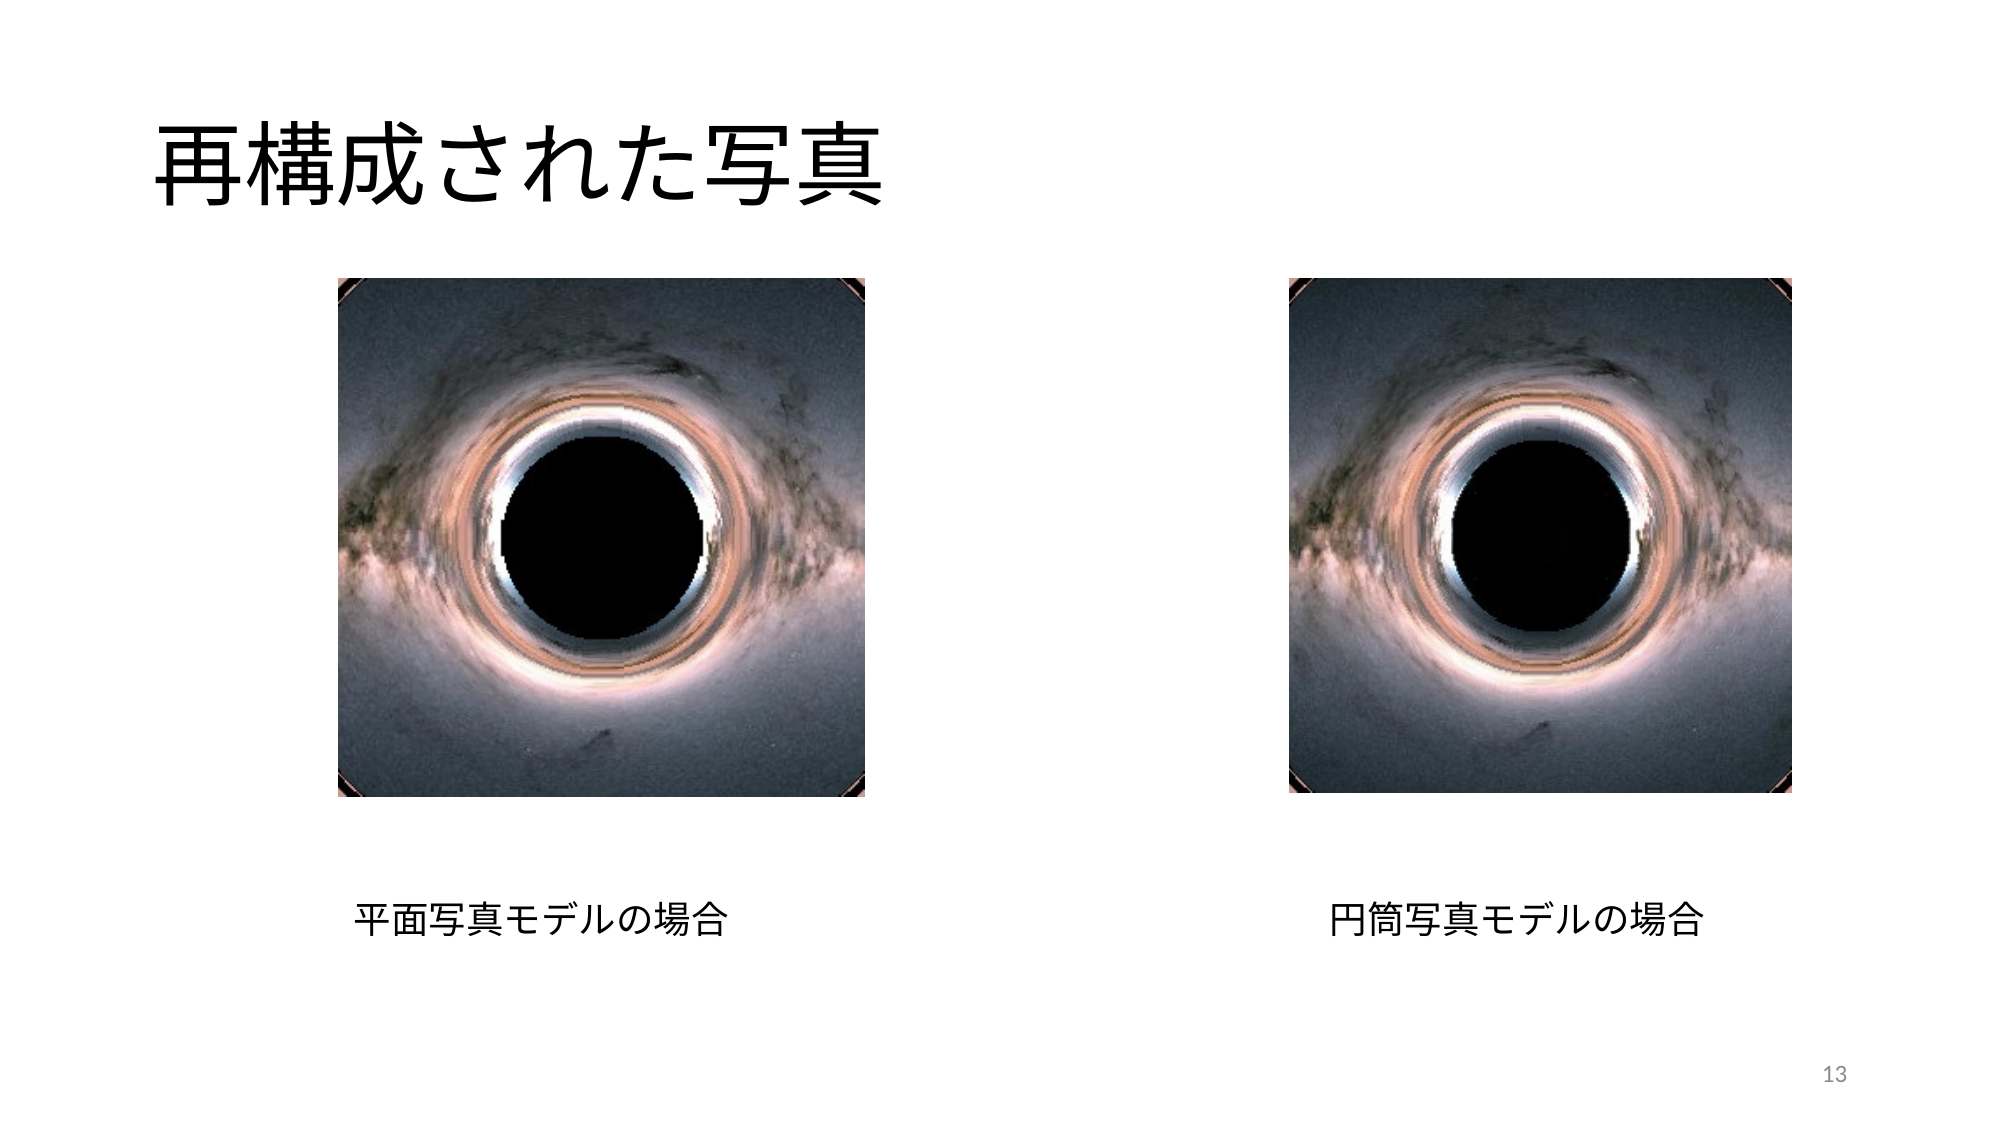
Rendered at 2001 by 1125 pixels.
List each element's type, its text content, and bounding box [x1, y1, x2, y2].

text_box 平面写真モデルの場合 [338, 888, 789, 949]
title 再構成された写真 [137, 59, 1863, 278]
picture [338, 278, 865, 797]
text_box 円筒写真モデルの場合 [1314, 888, 1765, 949]
slide_number 12 [1412, 1042, 1863, 1103]
picture [1289, 278, 1792, 793]
